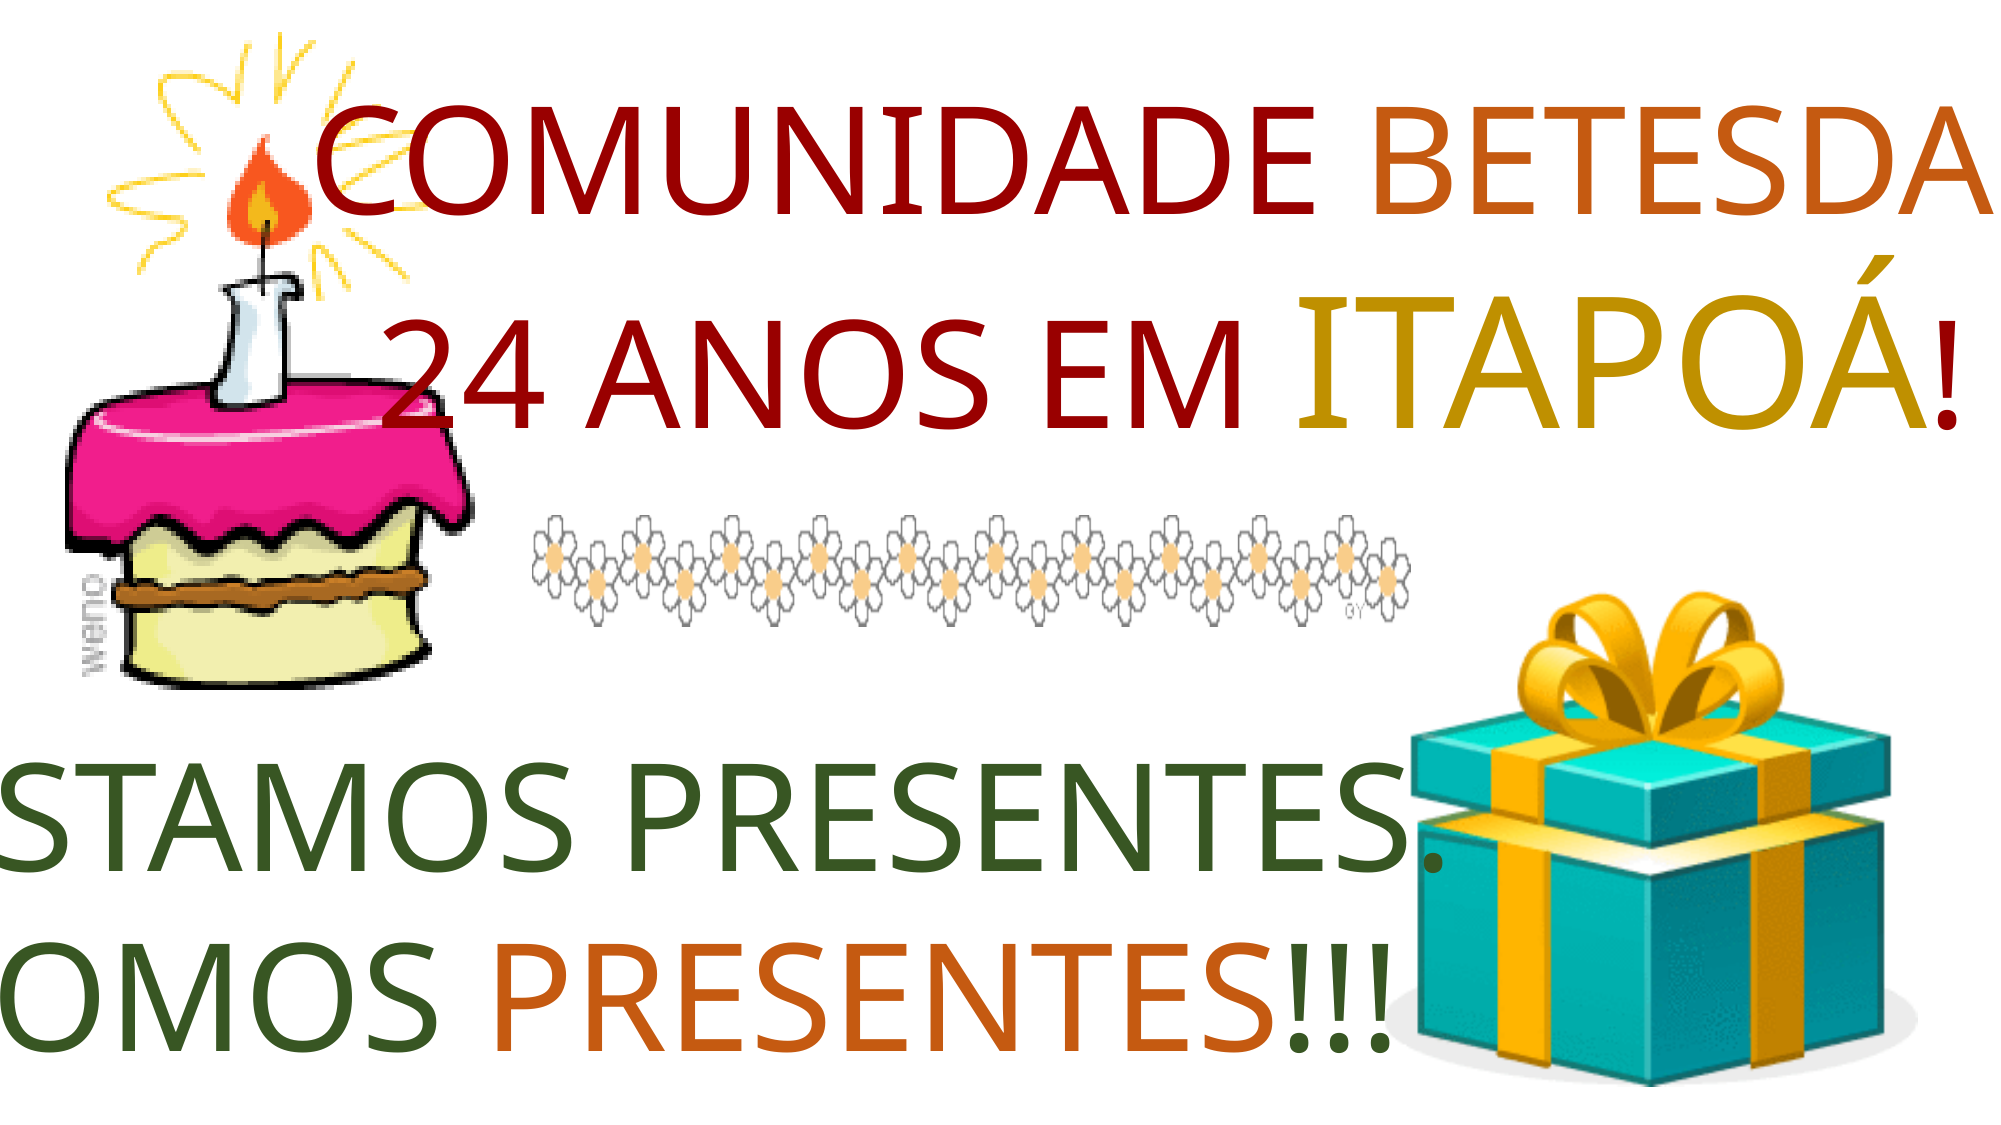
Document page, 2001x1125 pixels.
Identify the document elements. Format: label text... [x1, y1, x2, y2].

picture [532, 515, 1918, 1087]
text_box COMUNIDADE BETESDA, 24 ANOS EM ITAPOÁ! [475, 57, 2000, 473]
text_box ESTAMOS PRESENTES. SOMOS PRESENTES!!! [0, 713, 1470, 1089]
picture [65, 32, 475, 690]
